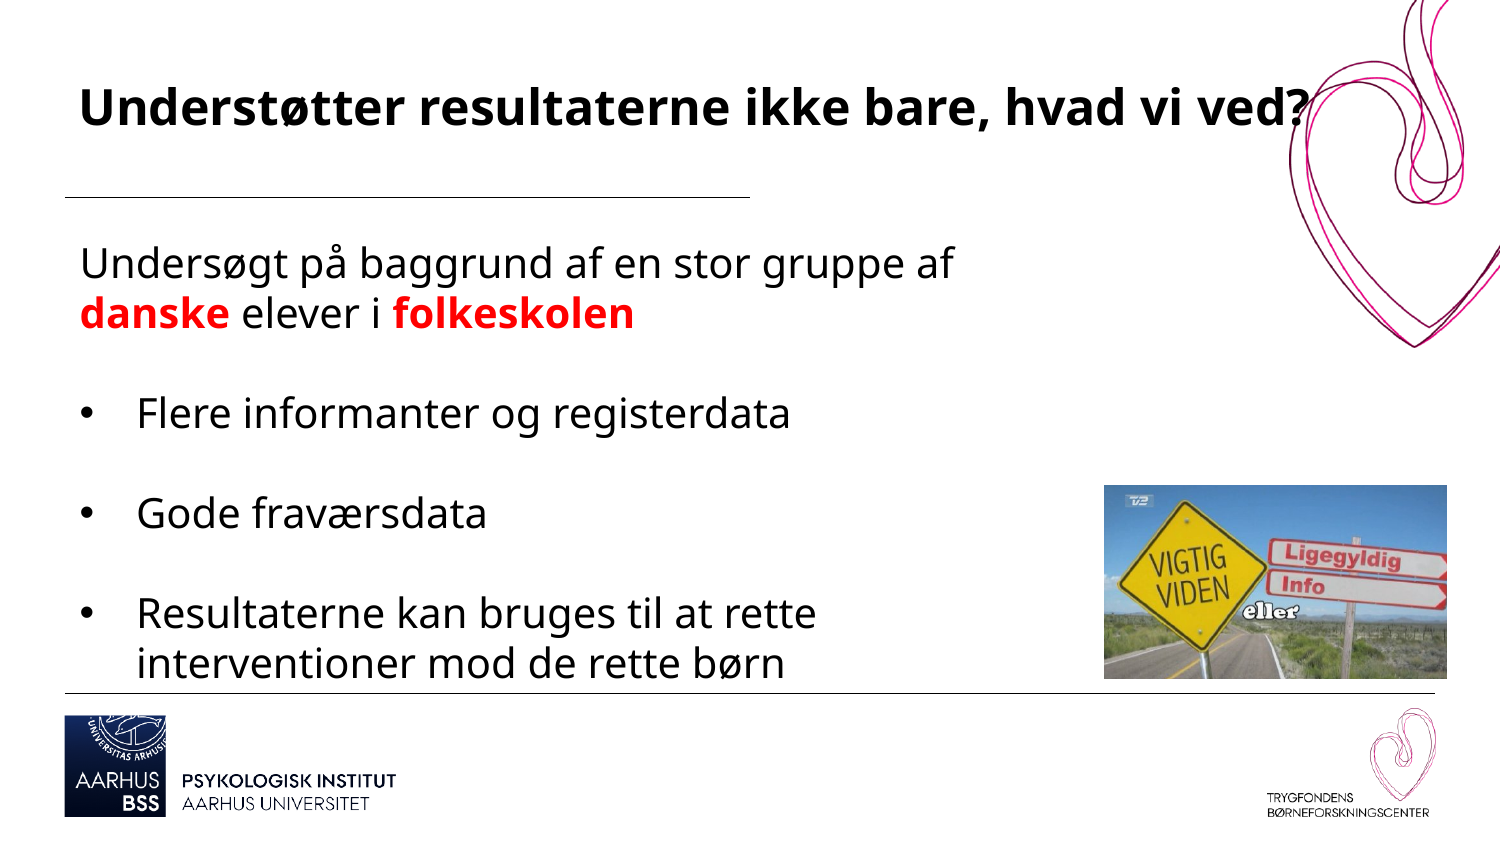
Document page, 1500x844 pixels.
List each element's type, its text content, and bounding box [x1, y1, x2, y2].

picture [1267, 708, 1436, 817]
picture [64, 715, 396, 817]
picture [1289, 174, 1500, 348]
picture [1289, 0, 1500, 67]
list Understøtter resultaterne ikke bare, hvad vi ved? [63, 67, 1500, 174]
picture [1104, 485, 1448, 679]
list Undersøgt på baggrund af en stor gruppe af danske elever i folkeskolen Flere informanter og registerdata Gode fraværsdata Resultaterne kan bruges til at rette interventioner mod de rette børn [64, 229, 1105, 679]
